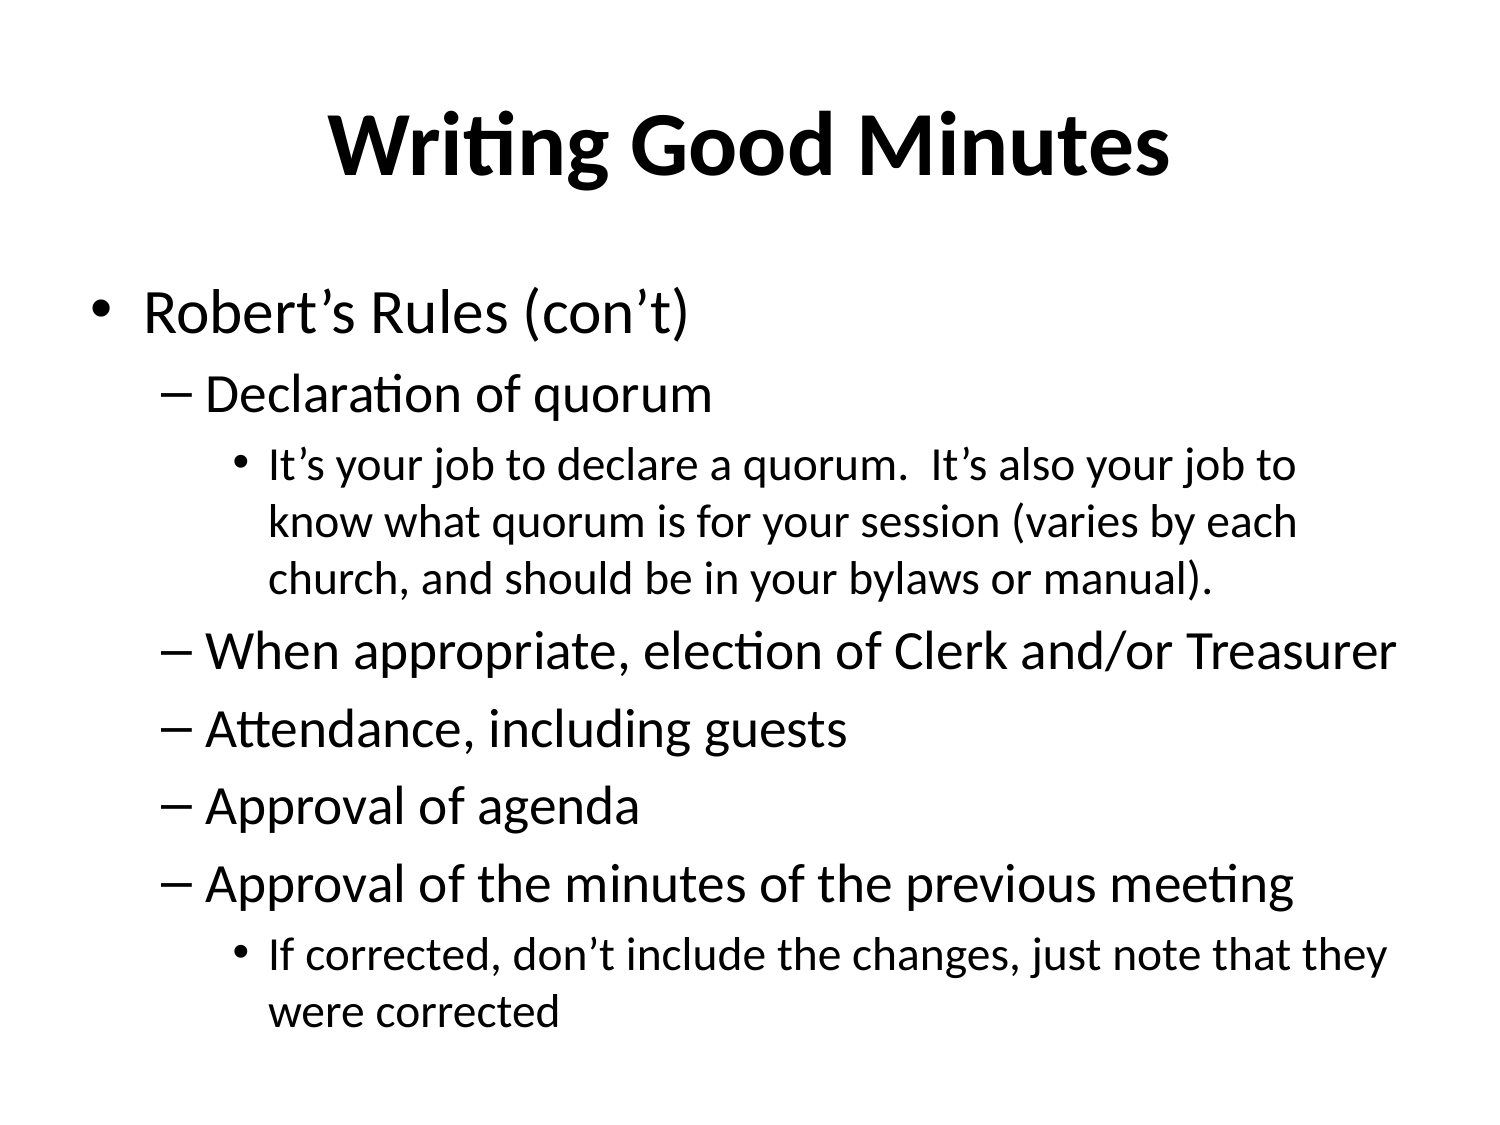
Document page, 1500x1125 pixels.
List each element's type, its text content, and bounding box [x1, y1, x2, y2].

title Writing Good Minutes [75, 45, 1425, 233]
list Robert’s Rules (con’t) Declaration of quorum It’s your job to declare a quorum. It’s also your job to know what quorum is for your session (varies by each church, and should be in your bylaws or manual). When appropriate, election of Clerk and/or Treasurer Attendance, including guests Approval of agenda Approval of the minutes of the previous meeting If corrected, don’t include the changes, just note that they were corrected [75, 262, 1425, 1100]
